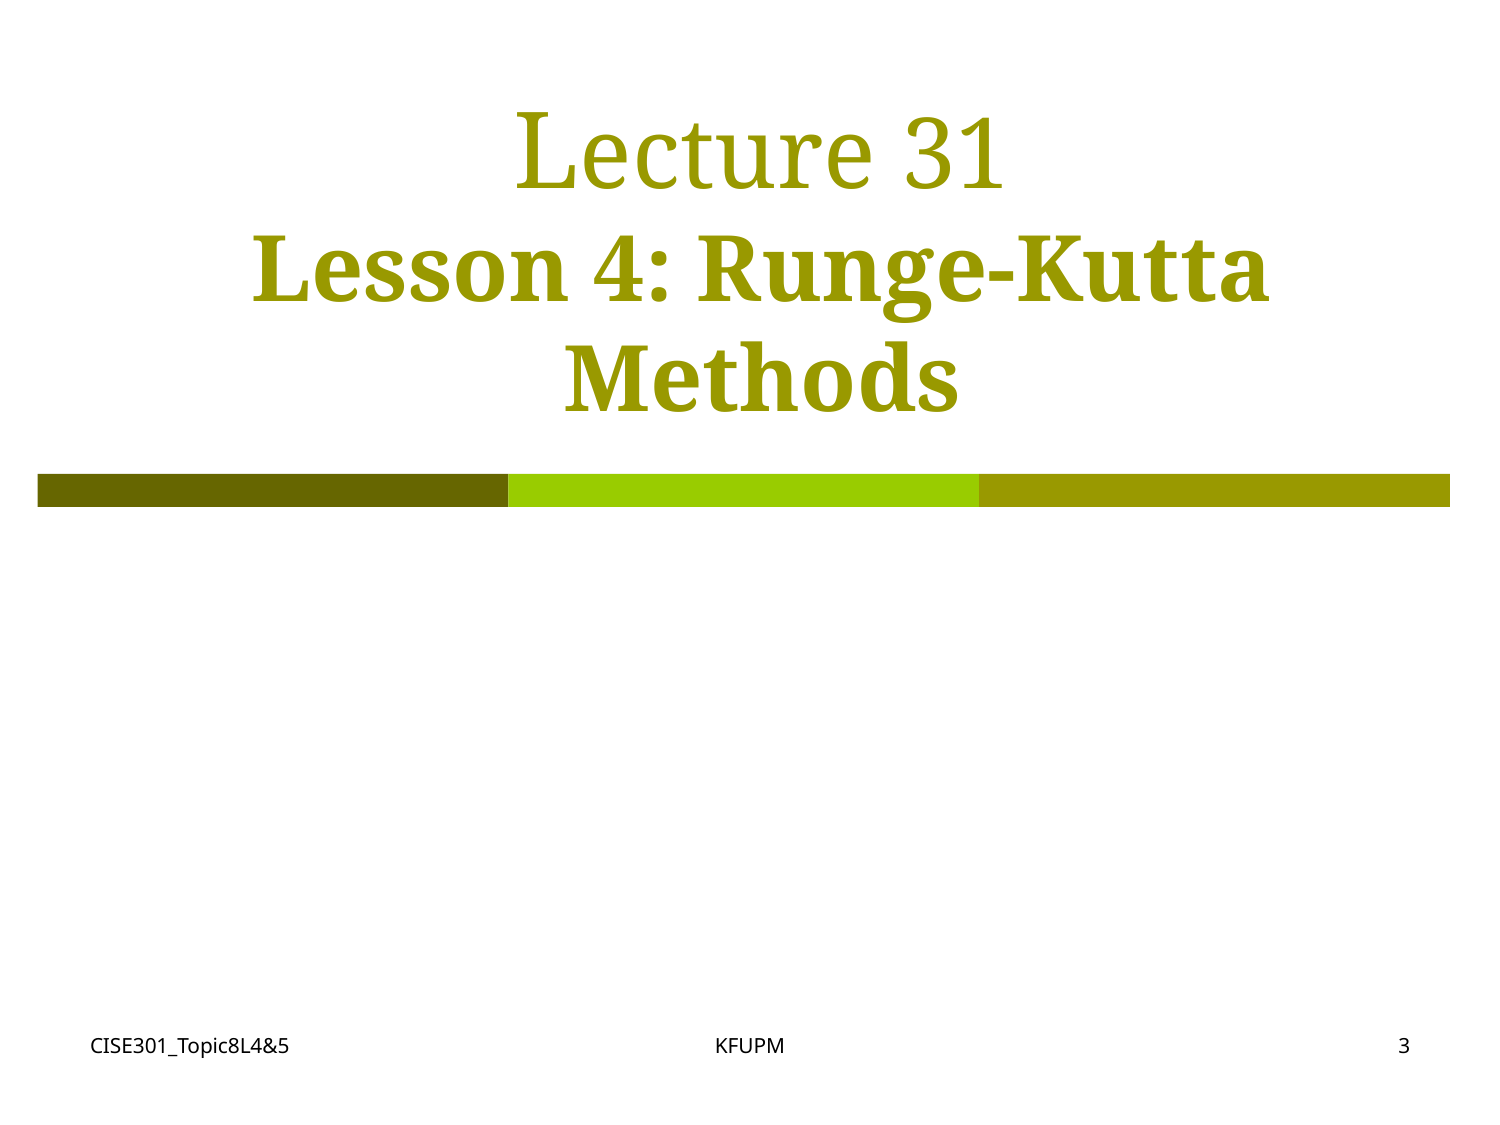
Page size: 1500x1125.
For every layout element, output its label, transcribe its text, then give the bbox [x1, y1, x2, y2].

footer KFUPM [512, 1024, 988, 1101]
slide_number CISE301_Topic8L4&5 [74, 1024, 426, 1101]
slide_number 3 [1074, 1024, 1426, 1101]
title Lecture 31 Lesson 4: Runge-Kutta Methods [112, 112, 1413, 438]
